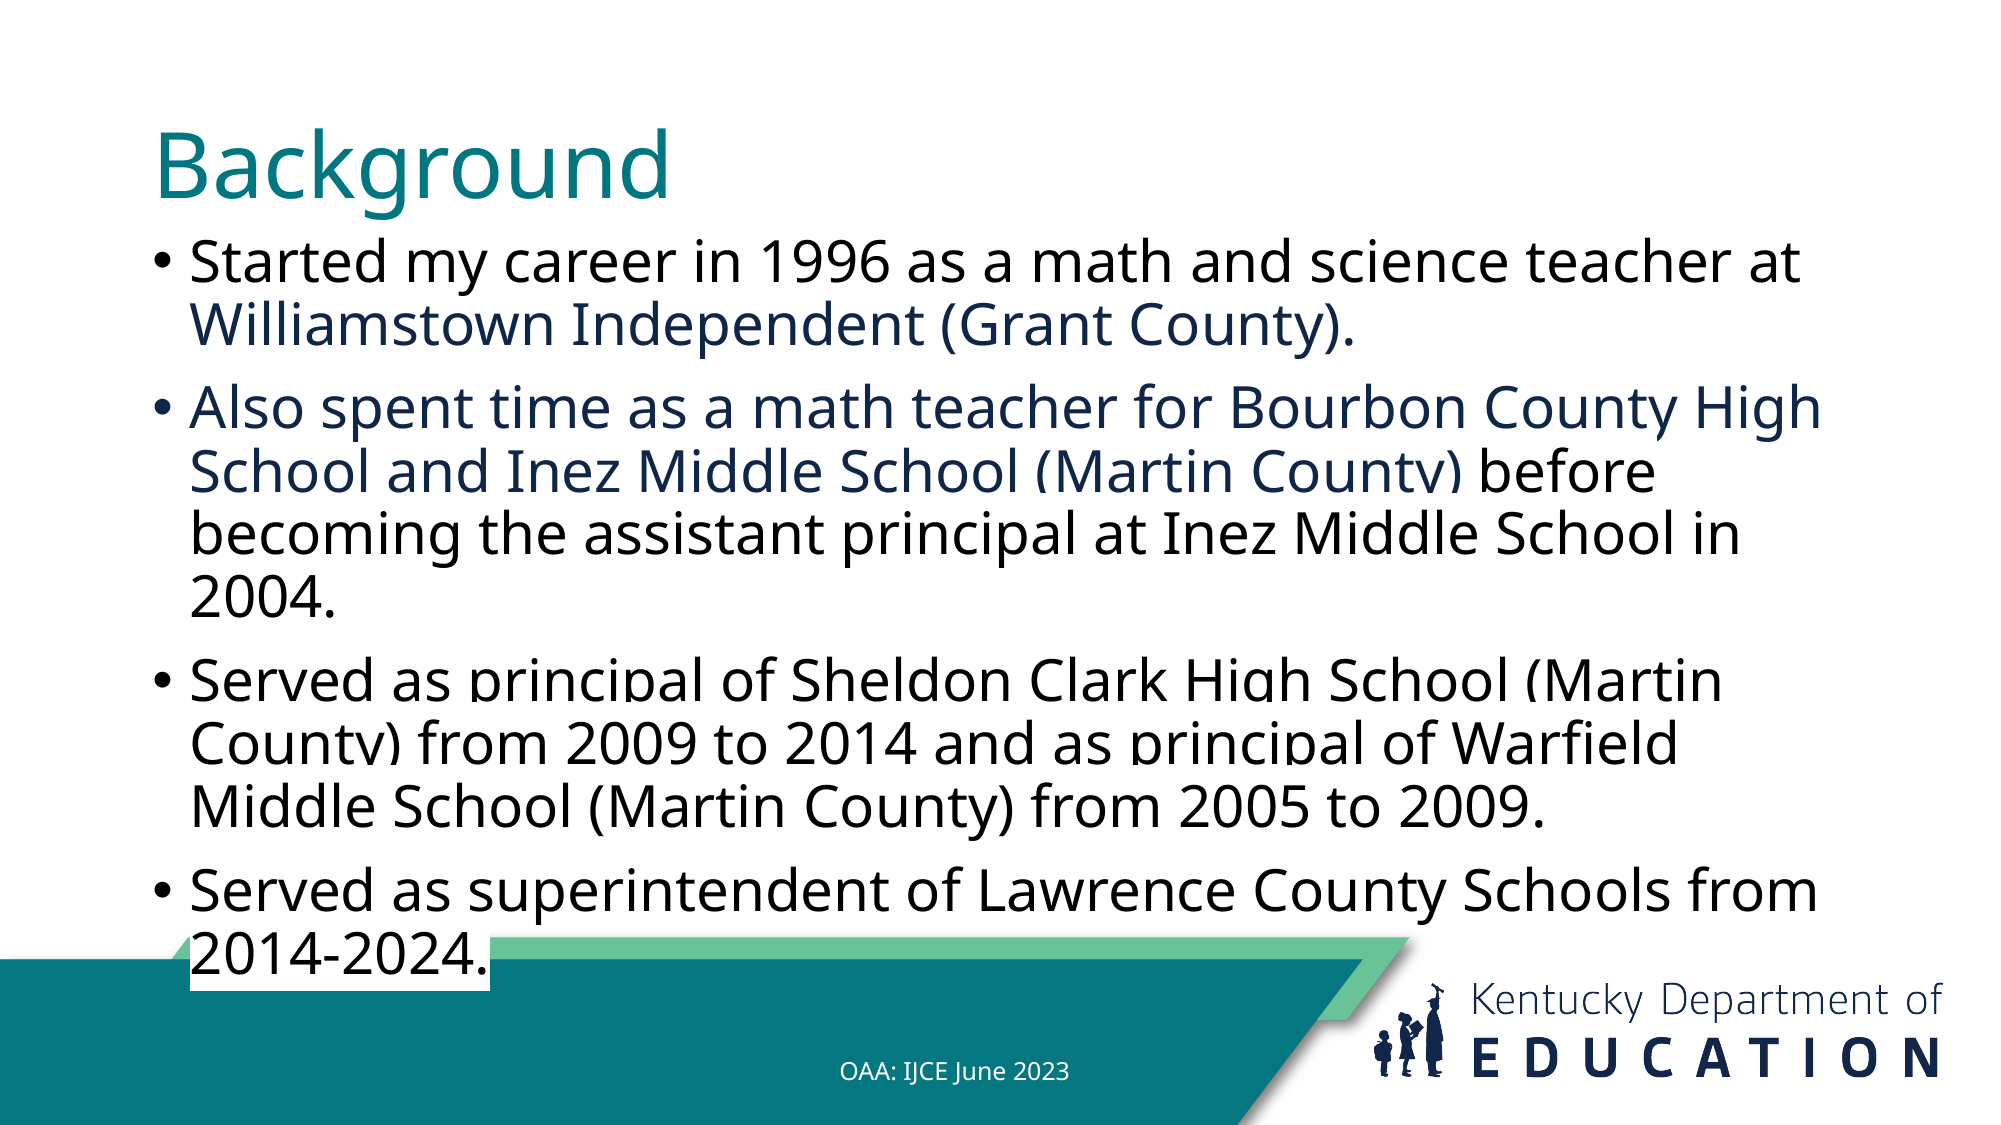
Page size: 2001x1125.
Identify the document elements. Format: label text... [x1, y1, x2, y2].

title Background [137, 59, 1863, 224]
footer OAA: IJCE June 2023 [662, 1042, 1248, 1103]
picture [0, 0, 2001, 1125]
list Started my career in 1996 as a math and science teacher at Williamstown Independent (Grant County). Also spent time as a math teacher for Bourbon County High School and Inez Middle School (Martin County) before becoming the assistant principal at Inez Middle School in 2004. Served as principal of Sheldon Clark High School (Martin County) from 2009 to 2014 and as principal of Warfield Middle School (Martin County) from 2005 to 2009. Served as superintendent of Lawrence County Schools from 2014-2024. [137, 224, 1863, 939]
